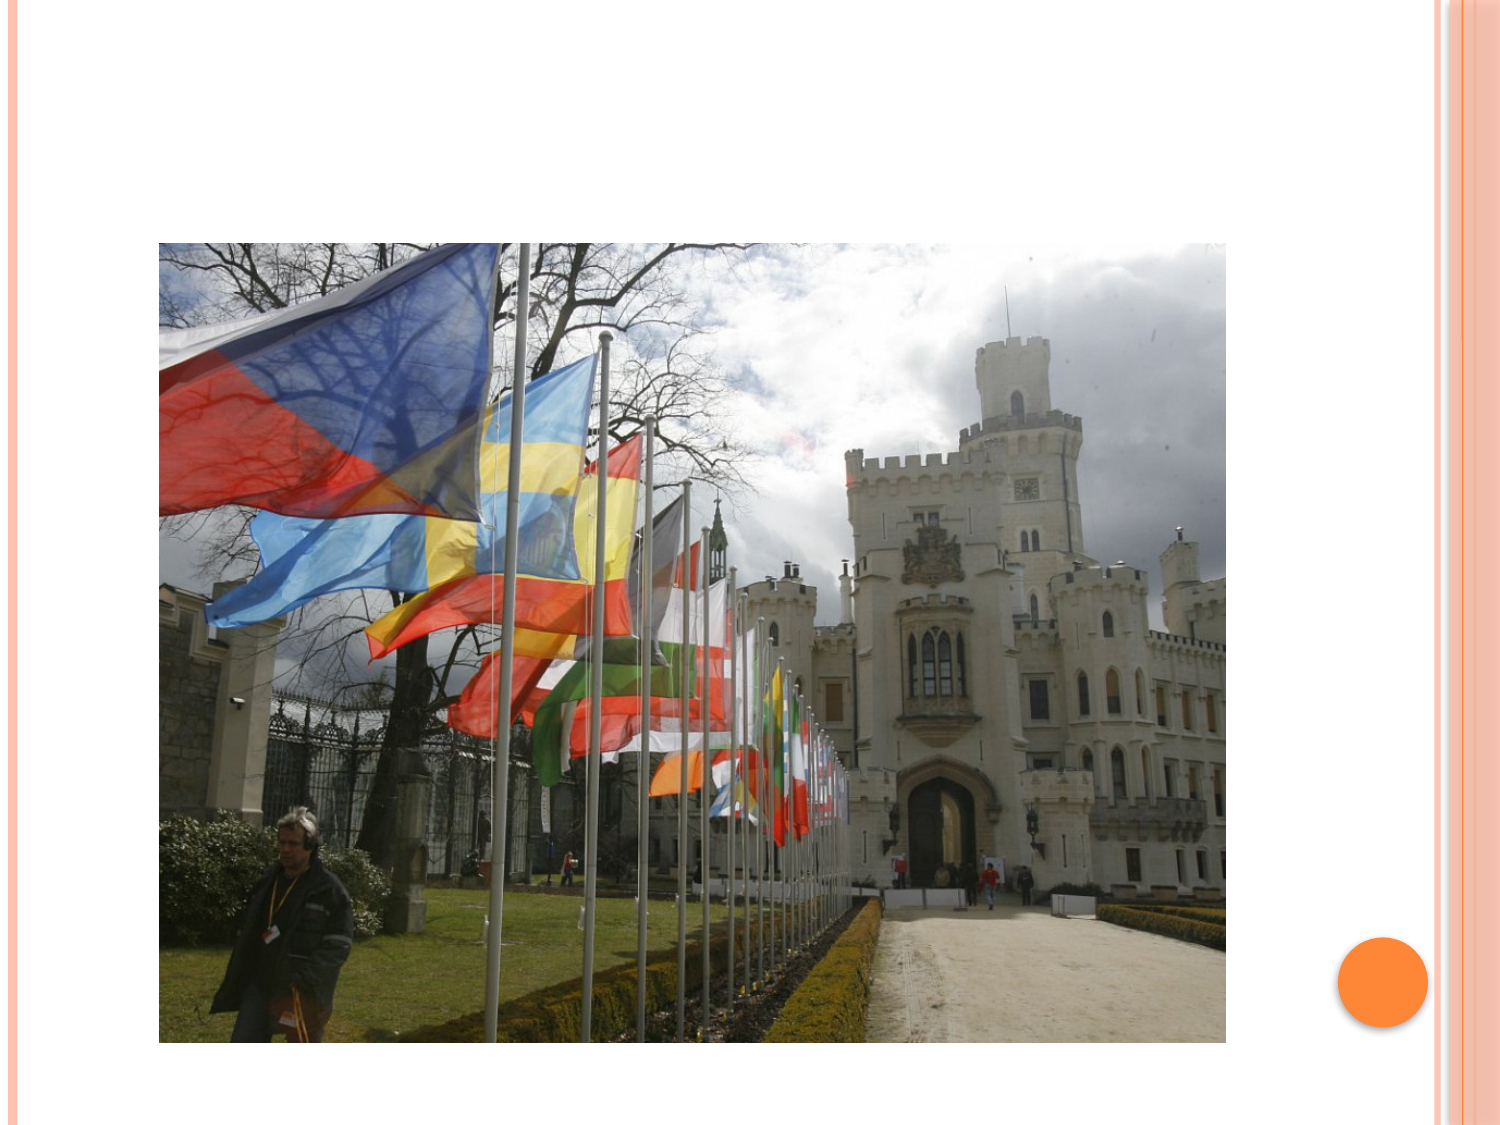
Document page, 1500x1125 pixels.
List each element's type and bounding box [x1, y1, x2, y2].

list [158, 242, 1226, 1044]
